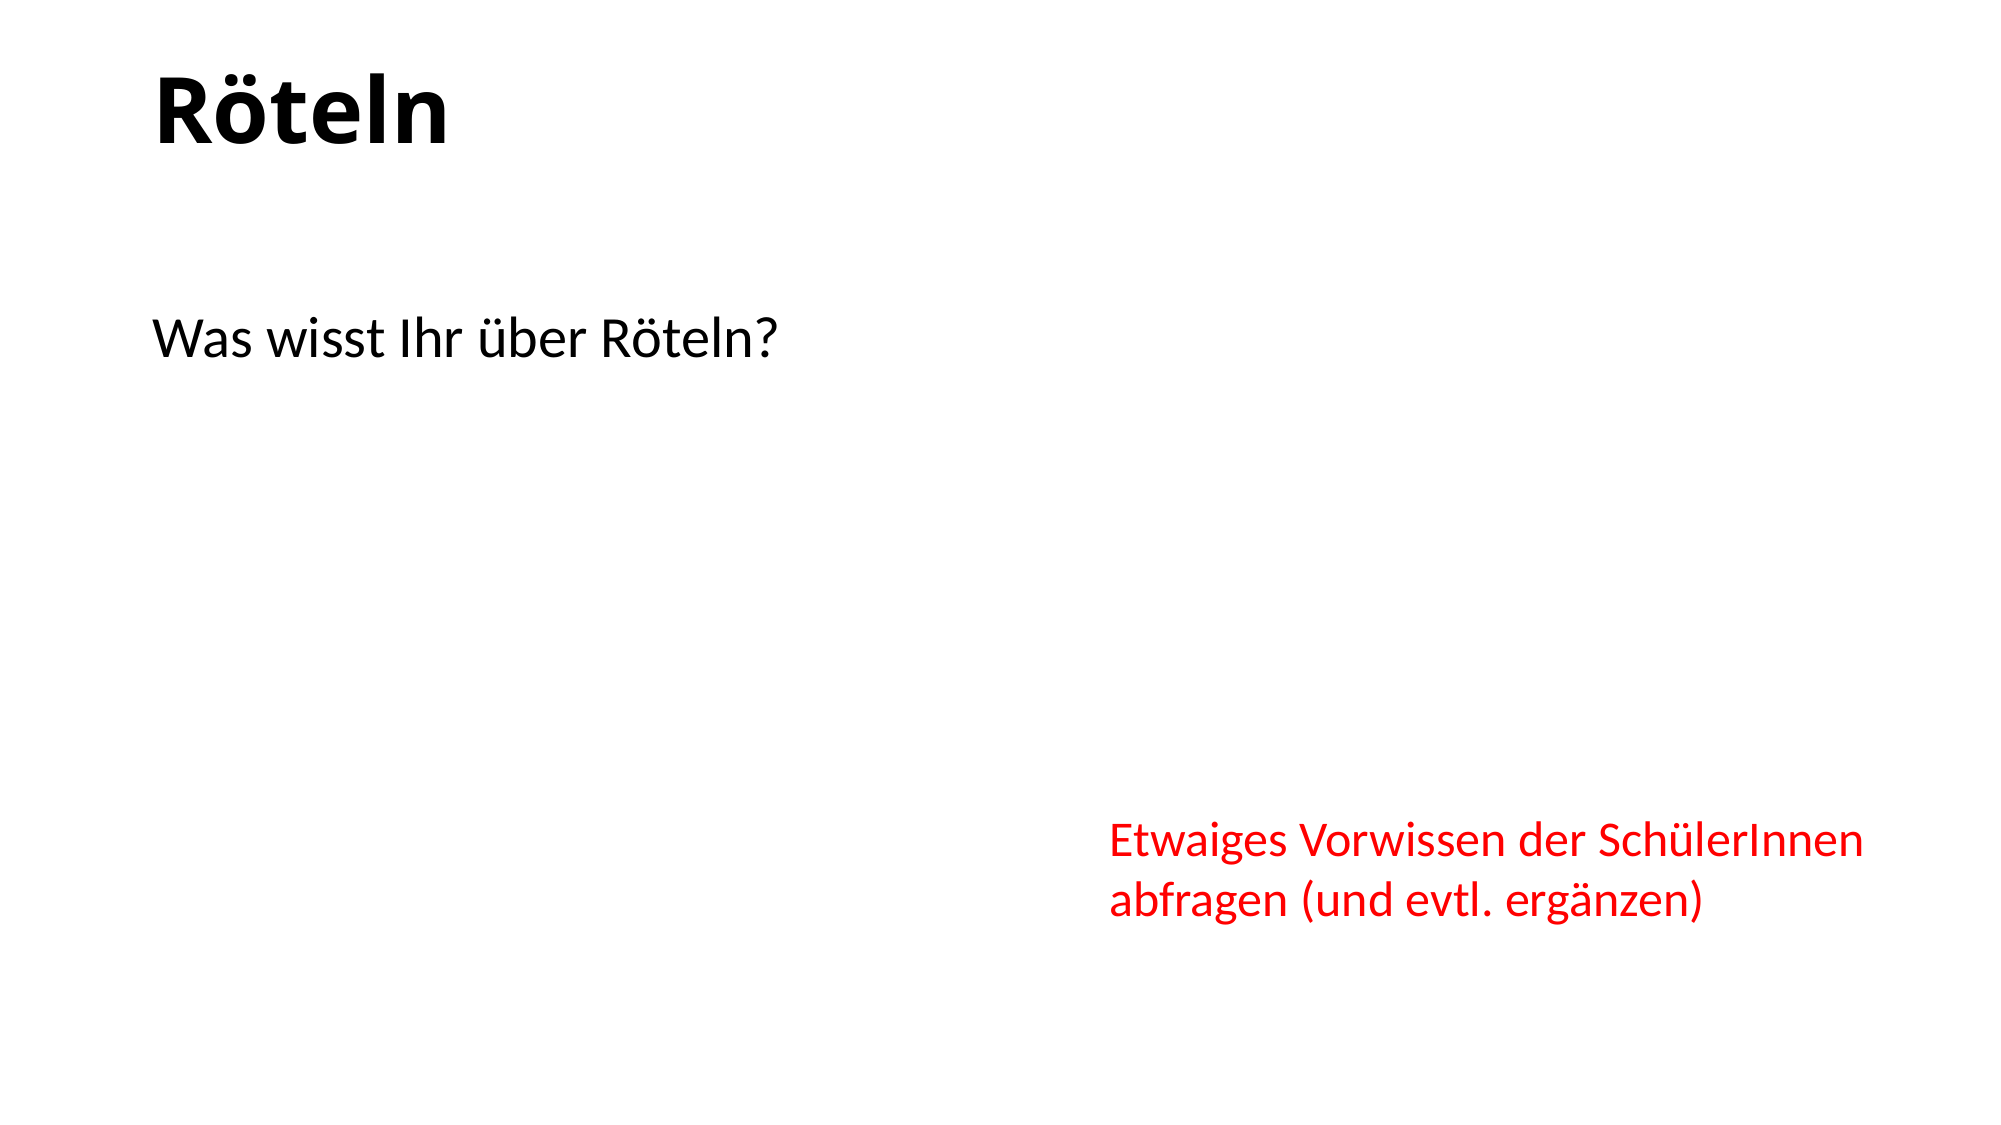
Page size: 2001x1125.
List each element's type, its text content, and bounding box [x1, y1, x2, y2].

text_box Etwaiges Vorwissen der SchülerInnen abfragen (und evtl. ergänzen) [1094, 798, 2000, 934]
title Röteln [137, 59, 1863, 278]
list Was wisst Ihr über Röteln? [137, 299, 840, 476]
